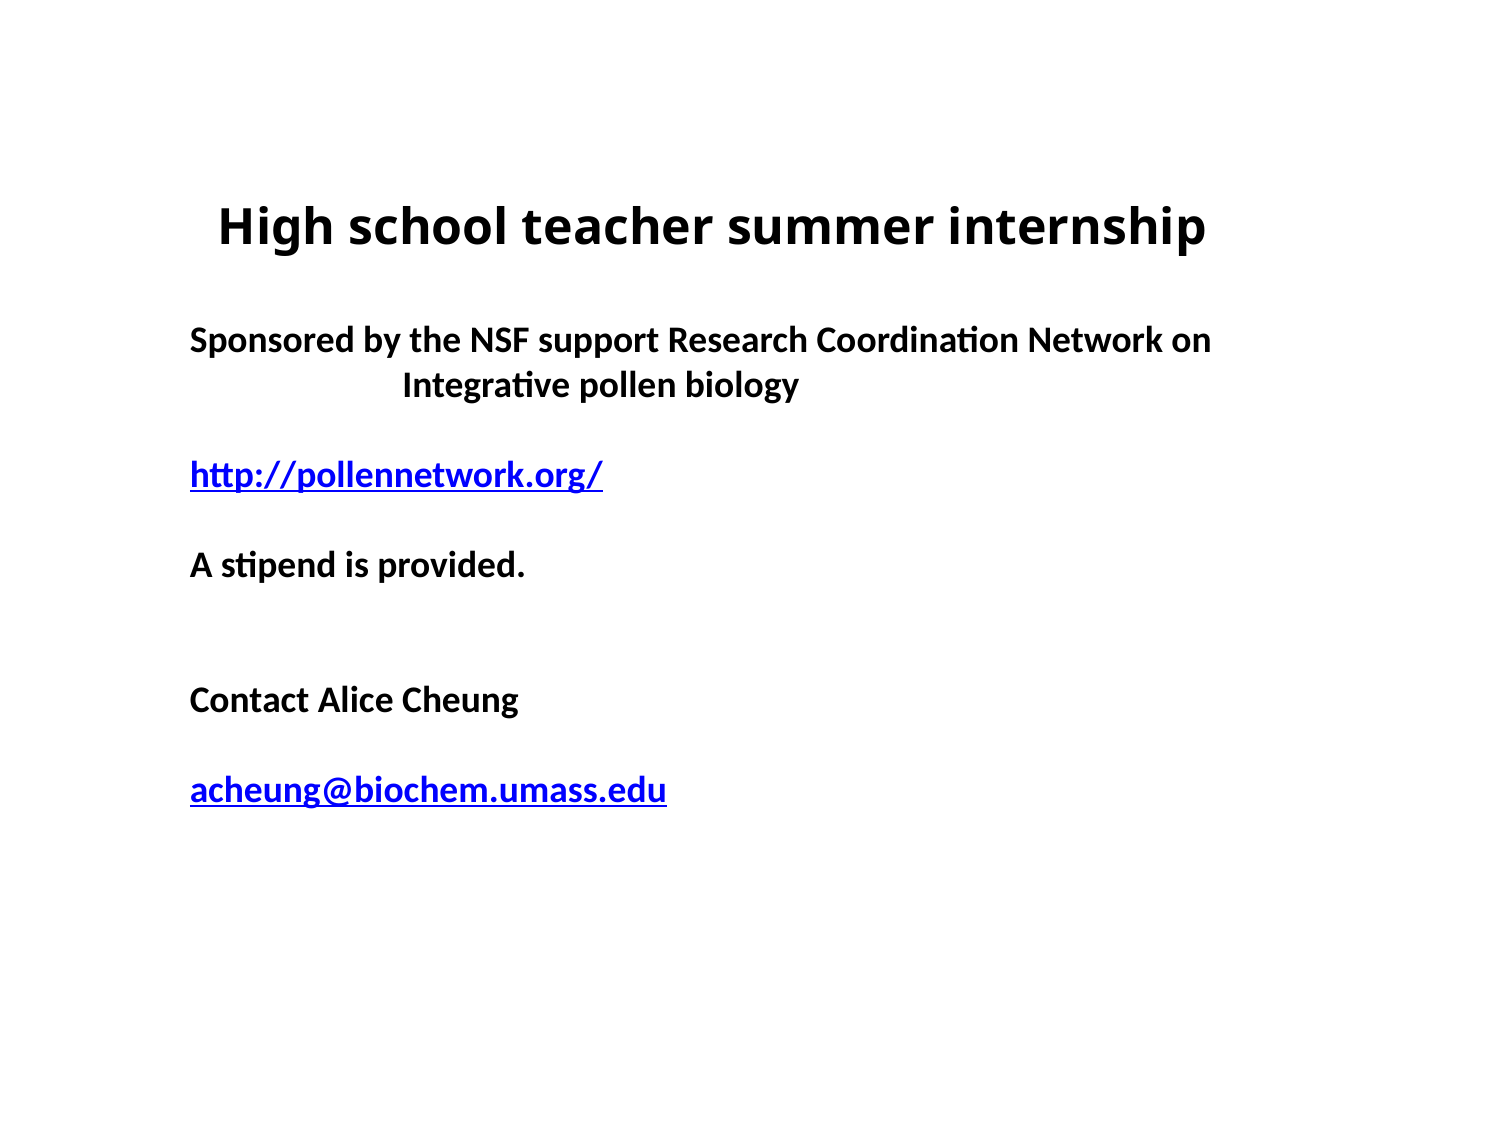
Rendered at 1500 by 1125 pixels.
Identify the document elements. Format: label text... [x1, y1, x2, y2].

text_box High school teacher summer internship Sponsored by the NSF support Research Coordination Network on Integrative pollen biology http://pollennetwork.org/ A stipend is provided. Contact Alice Cheung acheung@biochem.umass.edu [174, 187, 1250, 908]
